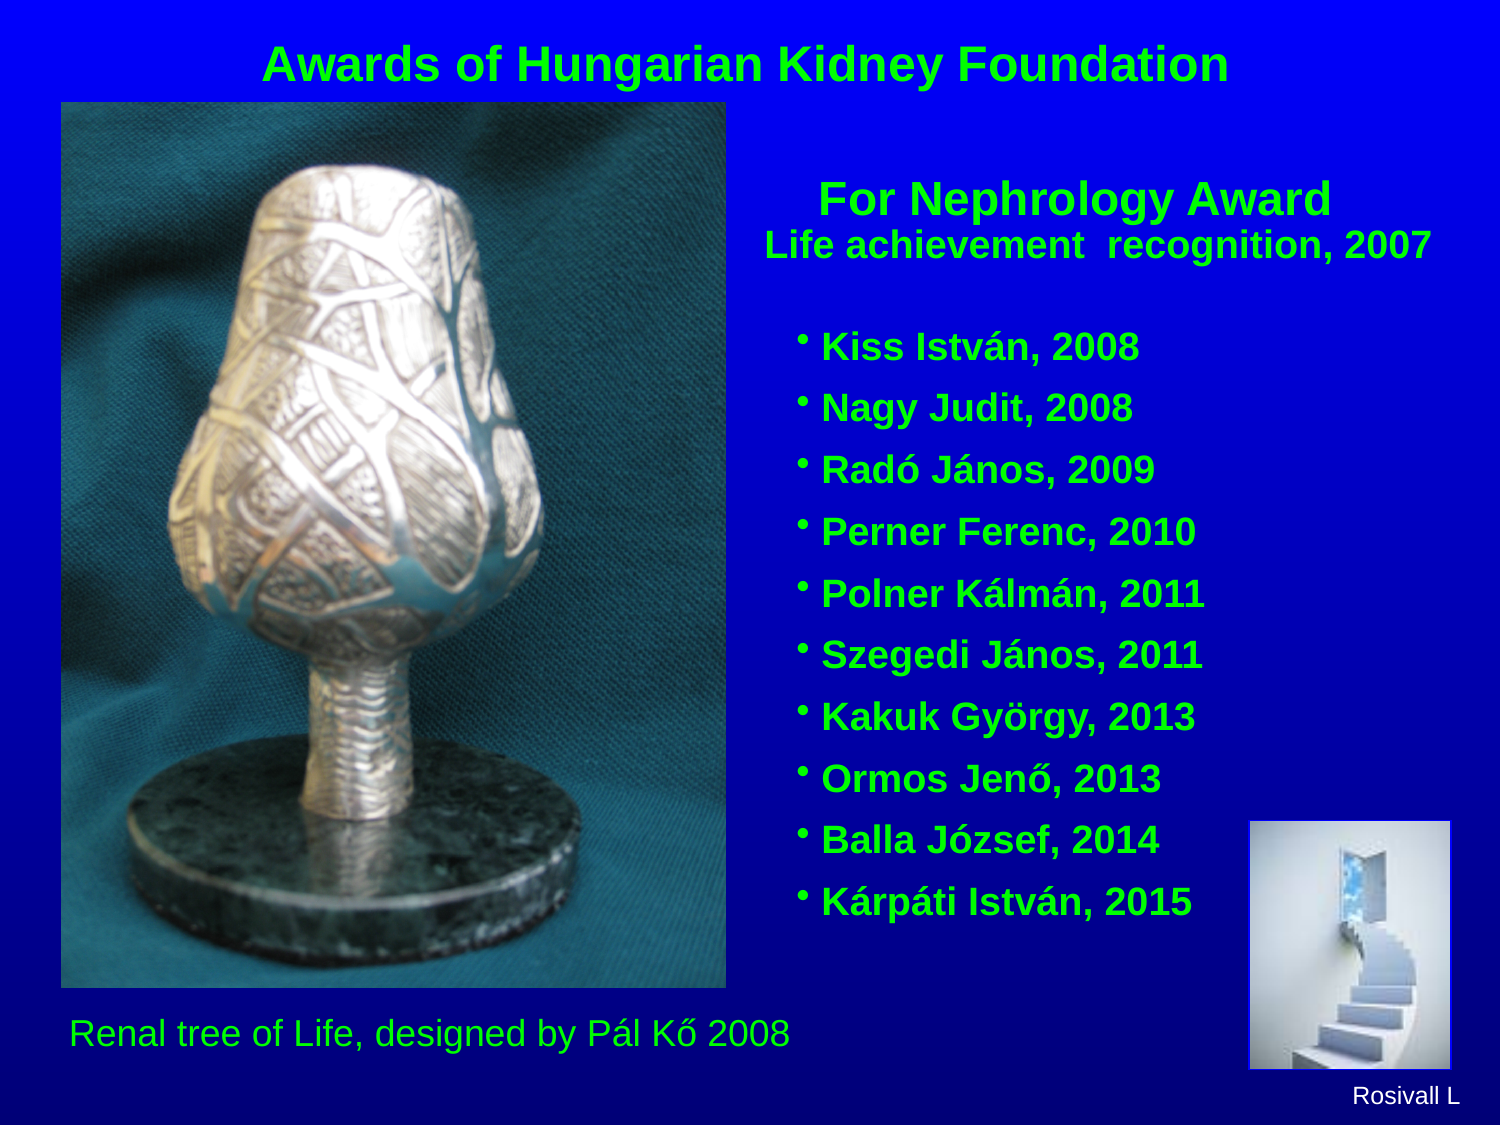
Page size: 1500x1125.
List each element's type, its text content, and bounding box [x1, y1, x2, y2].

text_box Awards of Hungarian Kidney Foundation [246, 24, 1246, 99]
picture [60, 101, 726, 988]
text_box Rosivall L [1337, 1072, 1482, 1117]
picture [1249, 820, 1451, 1069]
text_box Life achievement recognition, 2007 [749, 212, 1500, 275]
text_box Renal tree of Life, designed by Pál Kő 2008 [54, 1001, 806, 1062]
text_box Kiss István, 2008 Nagy Judit, 2008 Radó János, 2009 Perner Ferenc, 2010 Polner Kálmán, 2011 Szegedi János, 2011 Kakuk György, 2013 Ormos Jenő, 2013 Balla József, 2014 Kárpáti István, 2015 [781, 299, 1221, 931]
text_box For Nephrology Award [804, 142, 1348, 232]
